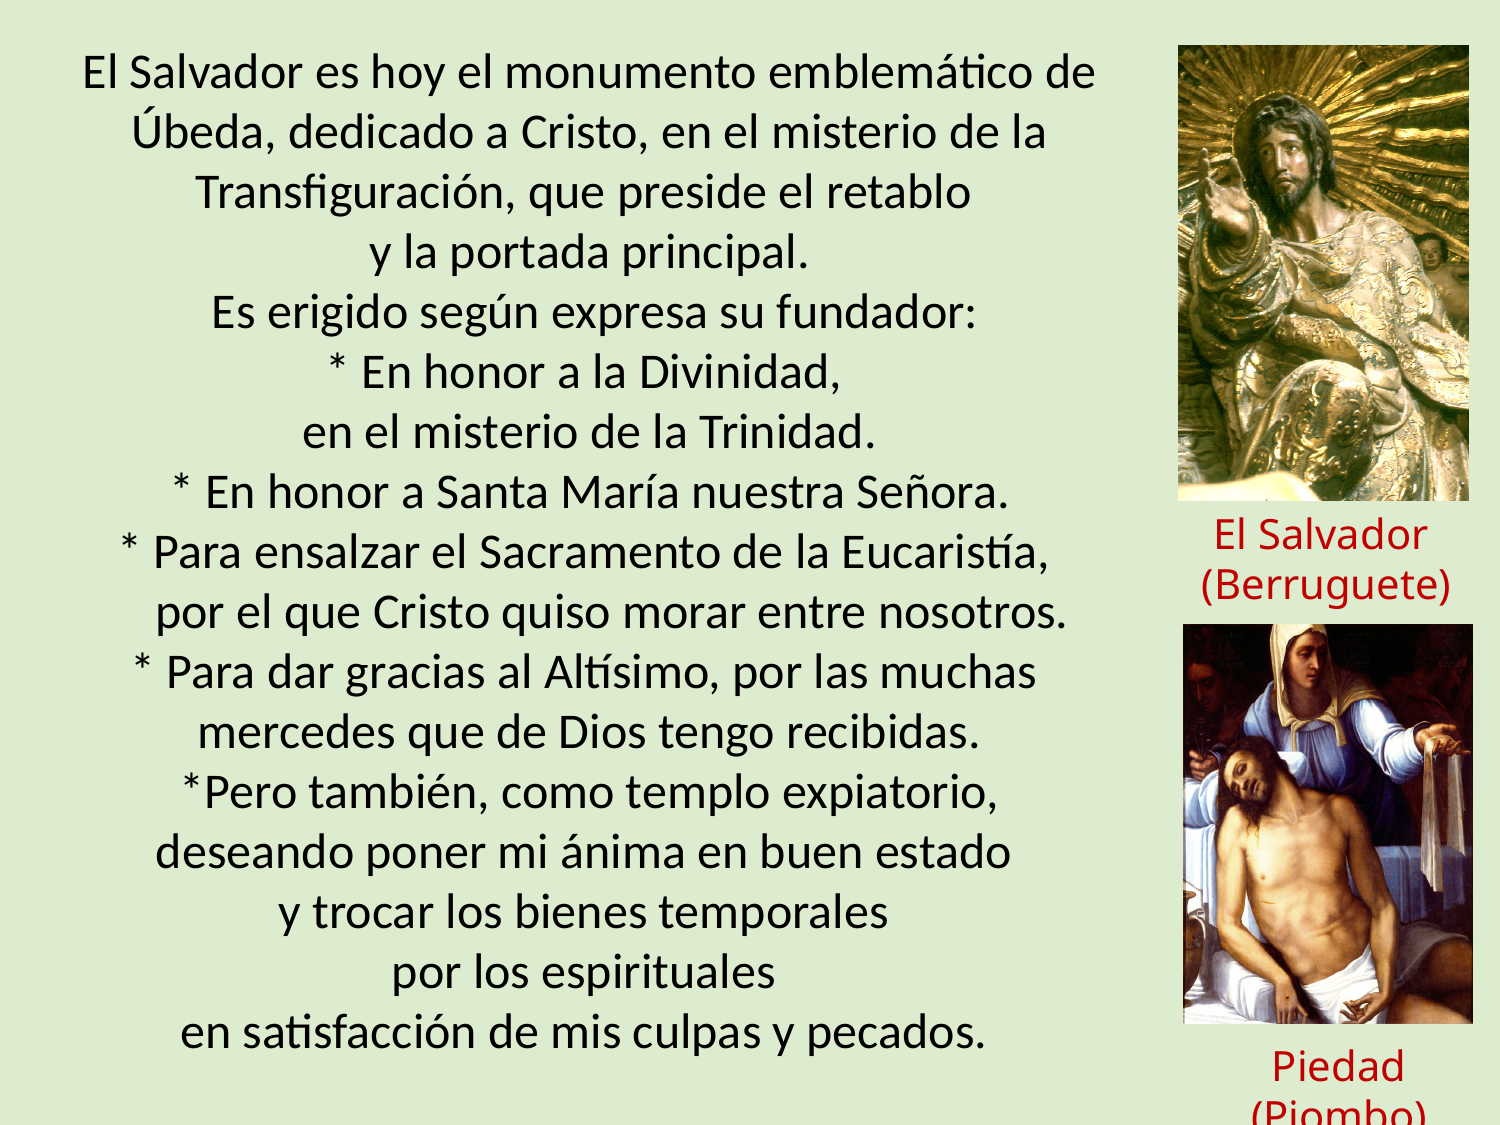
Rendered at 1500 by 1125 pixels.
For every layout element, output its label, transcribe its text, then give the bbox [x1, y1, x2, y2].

text_box Piedad (Piombo) [1178, 1031, 1500, 1125]
picture [1177, 45, 1469, 501]
picture [1182, 624, 1474, 1024]
text_box El Salvador es hoy el monumento emblemático de Úbeda, dedicado a Cristo, en el misterio de la Transfiguración, que preside el retablo y la portada principal. Es erigido según expresa su fundador: * En honor a la Divinidad, en el misterio de la Trinidad. * En honor a Santa María nuestra Señora. * Para ensalzar el Sacramento de la Eucaristía, por el que Cristo quiso morar entre nosotros. * Para dar gracias al Altísimo, por las muchas mercedes que de Dios tengo recibidas. *Pero también, como templo expiatorio, deseando poner mi ánima en buen estado y trocar los bienes temporales por los espirituales en satisfacción de mis culpas y pecados. [62, 31, 1117, 1066]
text_box El Salvador (Berruguete) [1178, 500, 1475, 615]
